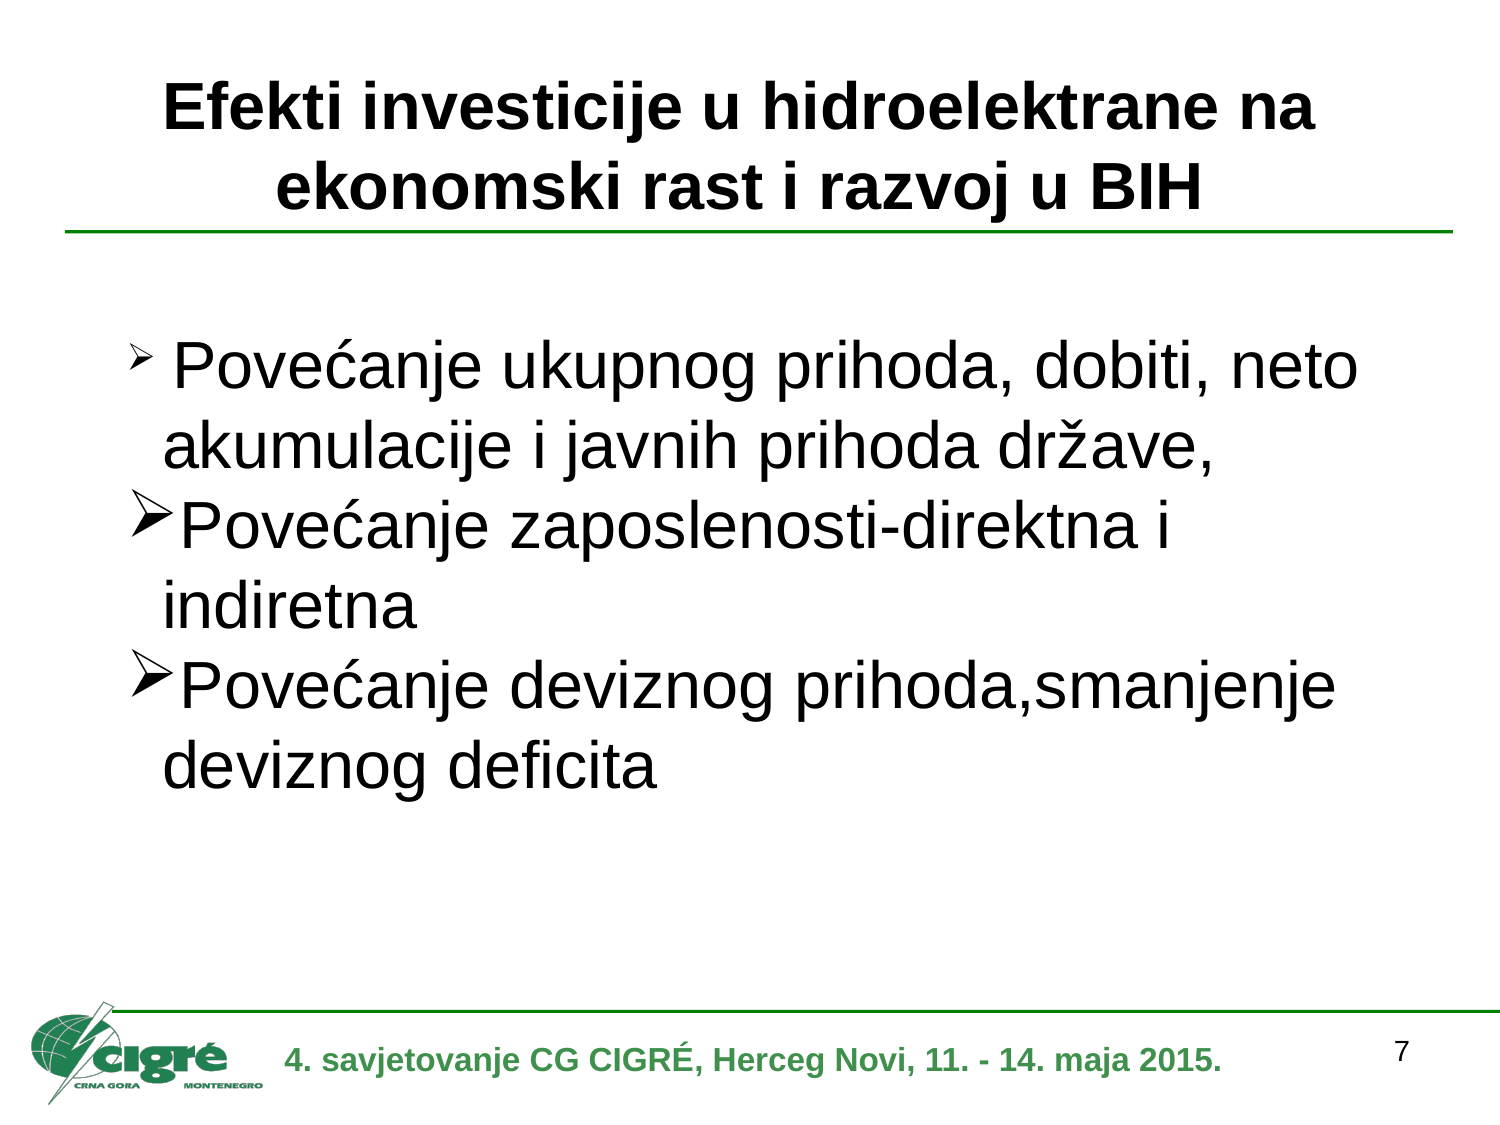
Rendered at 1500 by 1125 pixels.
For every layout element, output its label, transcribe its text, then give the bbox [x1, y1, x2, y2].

text_box Povećanje ukupnog prihoda, dobiti, neto akumulacije i javnih prihoda države, Povećanje zaposlenosti-direktna i indiretna Povećanje deviznog prihoda,smanjenje deviznog deficita [111, 314, 1424, 809]
slide_number 7 [1074, 1024, 1426, 1103]
picture [29, 999, 266, 1107]
title Efekti investicije u hidroelektrane na ekonomski rast i razvoj u BIH [64, 54, 1416, 231]
text_box 4. savjetovanje CG CIGRÉ, Herceg Novi, 11. - 14. maja 2015. [271, 1030, 1074, 1086]
